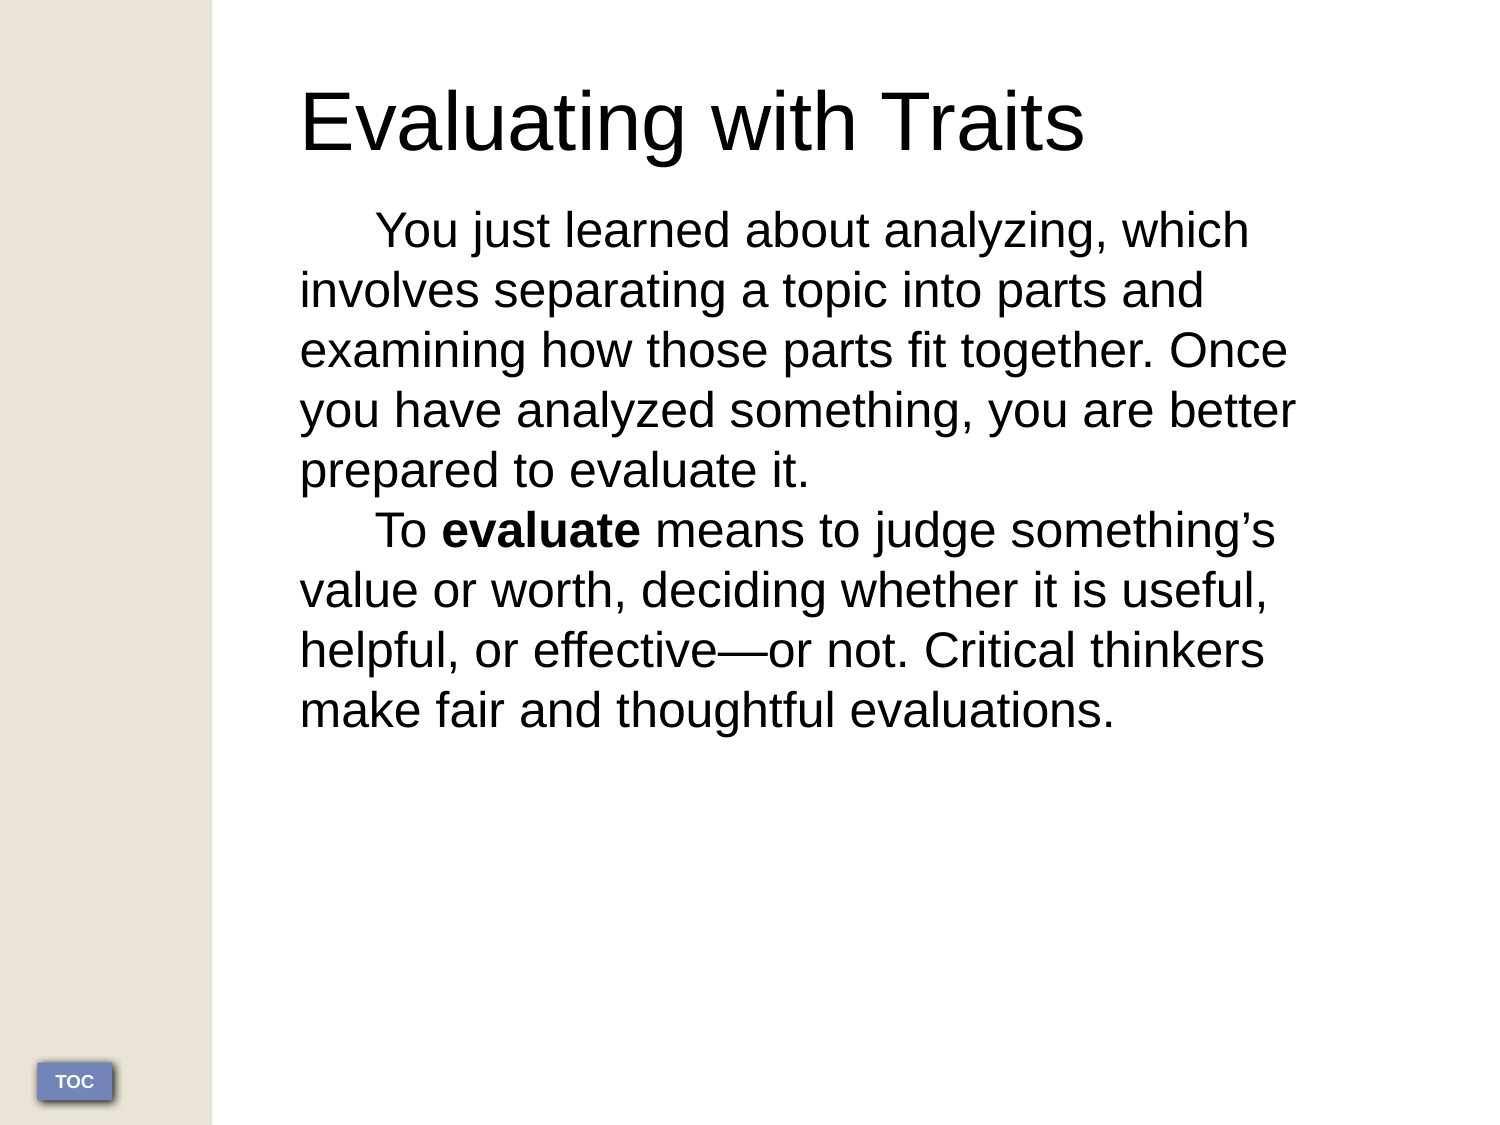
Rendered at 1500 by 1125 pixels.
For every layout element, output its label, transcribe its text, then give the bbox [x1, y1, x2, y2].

text_box Evaluating with Traits You just learned about analyzing, which involves separating a topic into parts and examining how those parts fit together. Once you have analyzed something, you are better prepared to evaluate it. To evaluate means to judge something’s value or worth, deciding whether it is useful, helpful, or effective—or not. Critical thinkers make fair and thoughtful evaluations. [284, 59, 1395, 1050]
